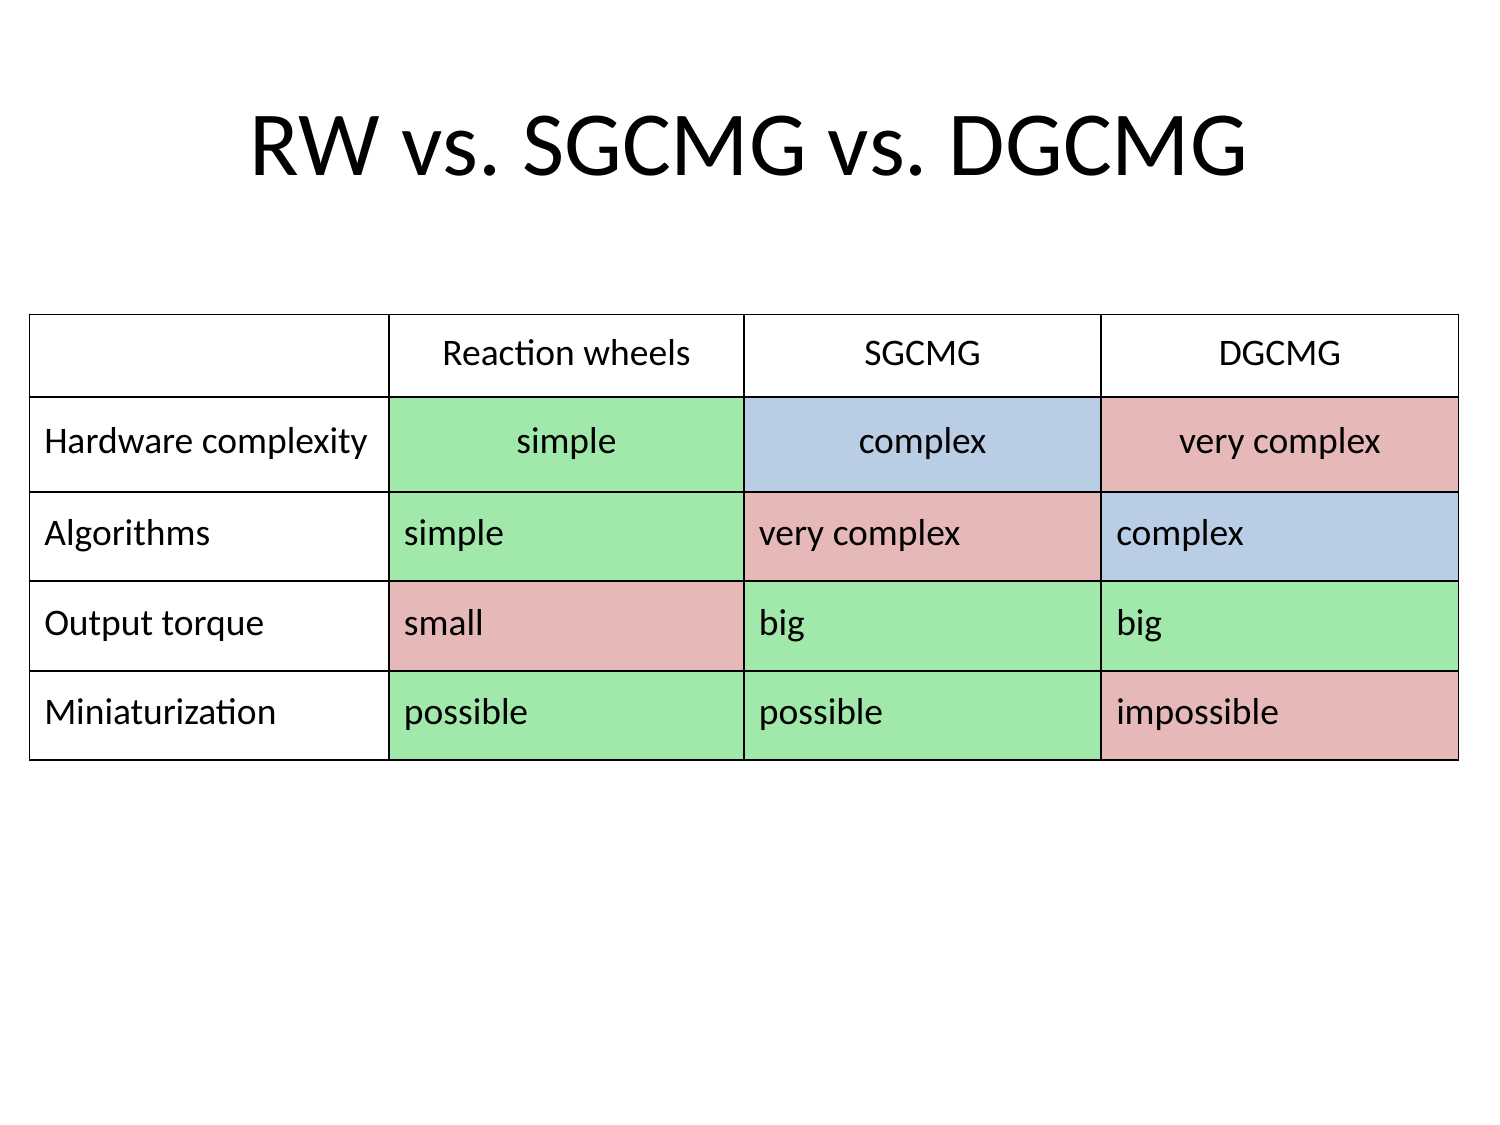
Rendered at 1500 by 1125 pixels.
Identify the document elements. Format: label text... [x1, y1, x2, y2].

title RW vs. SGCMG vs. DGCMG [75, 45, 1425, 233]
table_cell simple [390, 398, 743, 491]
table_cell simple [390, 493, 743, 580]
table_header SGCMG [745, 315, 1100, 396]
table_cell complex [1102, 493, 1458, 580]
table_cell possible [390, 672, 743, 759]
table_cell Output torque [30, 582, 388, 670]
table_cell complex [745, 398, 1100, 491]
table_cell small [390, 582, 743, 670]
table_header Reaction wheels [390, 315, 743, 396]
table_header DGCMG [1102, 315, 1458, 396]
table_cell impossible [1102, 672, 1458, 759]
table_cell Hardware complexity [30, 398, 388, 491]
table_cell big [745, 582, 1100, 670]
table_cell very complex [1102, 398, 1458, 491]
table_header [30, 315, 388, 396]
table_cell very complex [745, 493, 1100, 580]
table_cell Miniaturization [30, 672, 388, 759]
table_cell big [1102, 582, 1458, 670]
table_cell Algorithms [30, 493, 388, 580]
table_cell possible [745, 672, 1100, 759]
